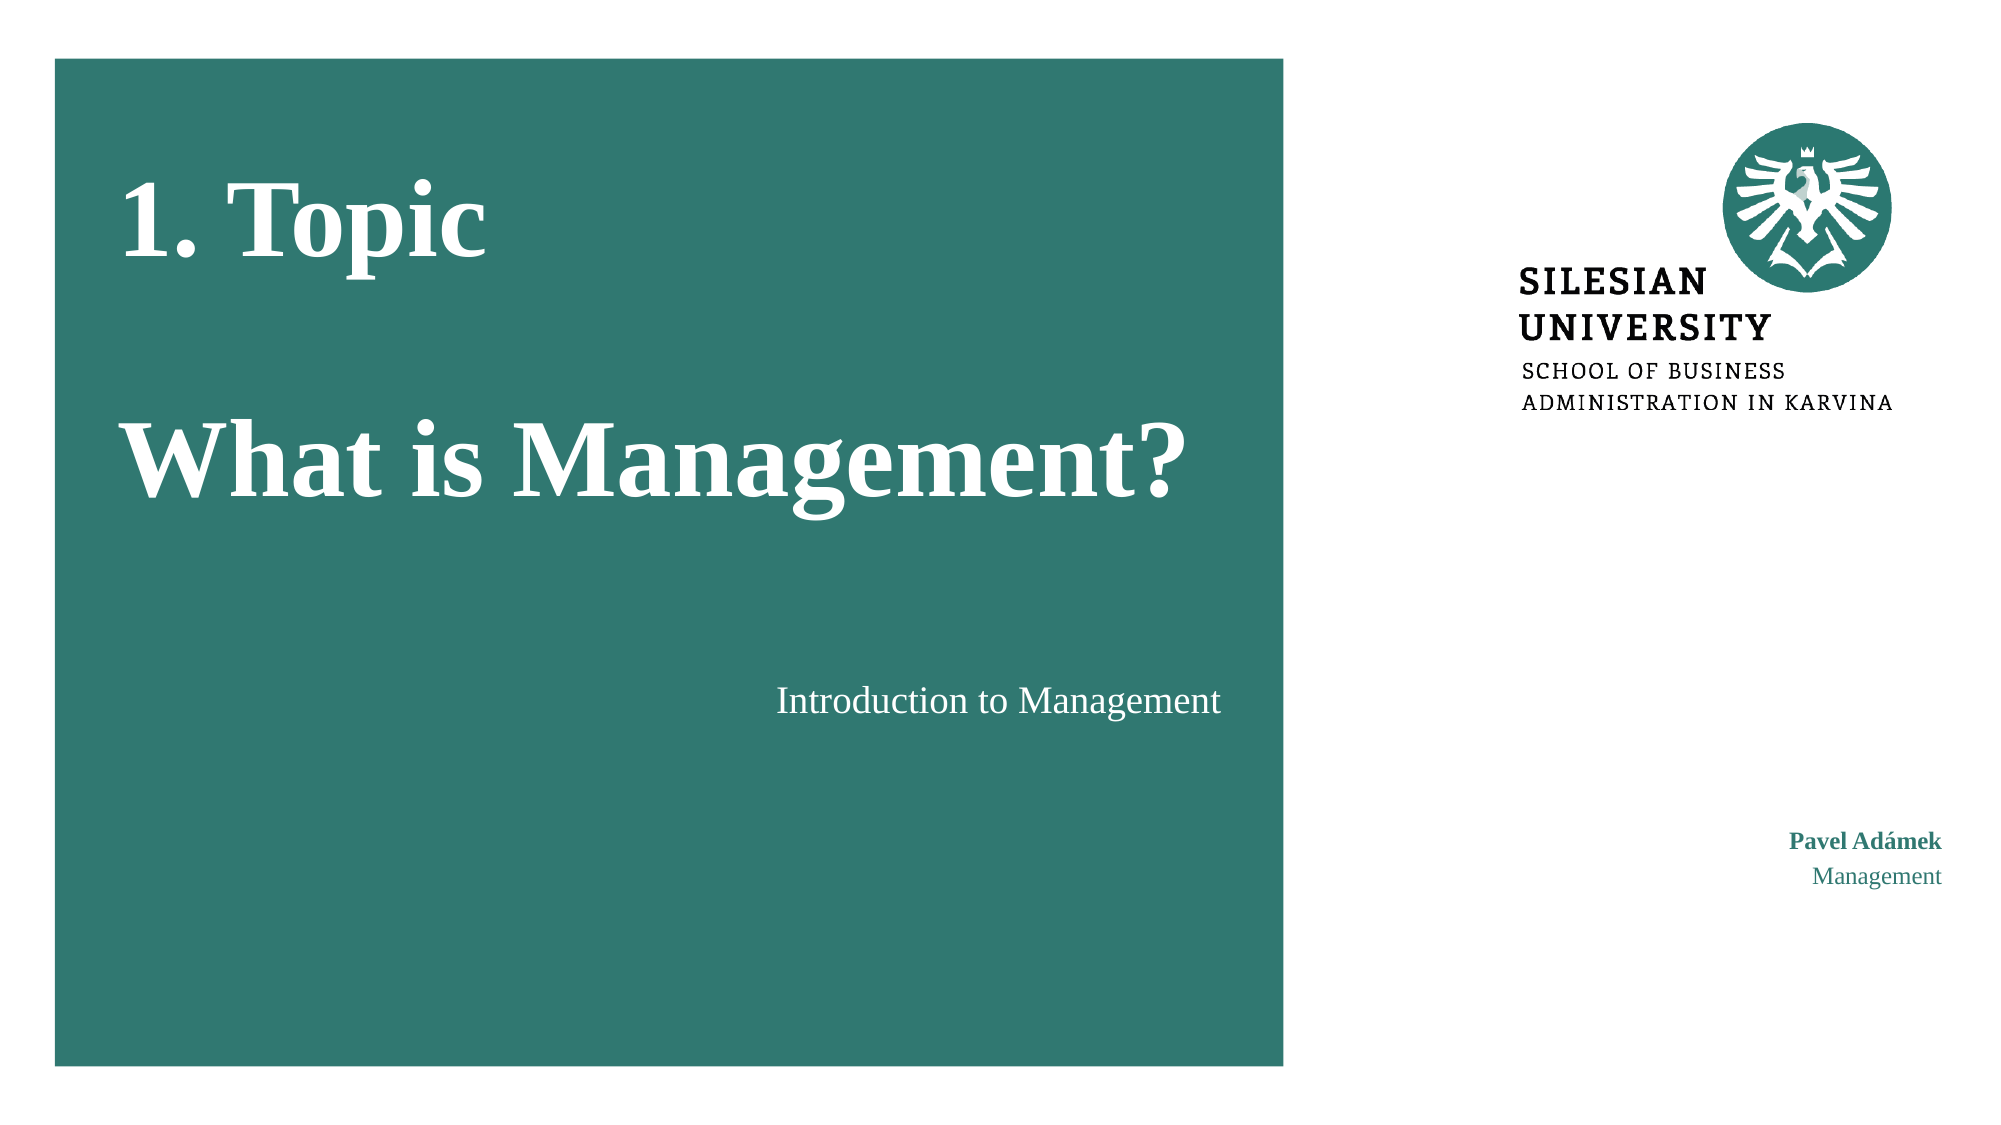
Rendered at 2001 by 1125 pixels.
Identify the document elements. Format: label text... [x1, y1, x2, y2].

subtitle Introduction to Management [385, 672, 1237, 846]
text_box Pavel Adámek Management [1521, 814, 1963, 1067]
title 1. Topic What is Management? [102, 153, 1221, 626]
picture [1519, 123, 1892, 410]
text_box [54, 57, 1284, 1068]
